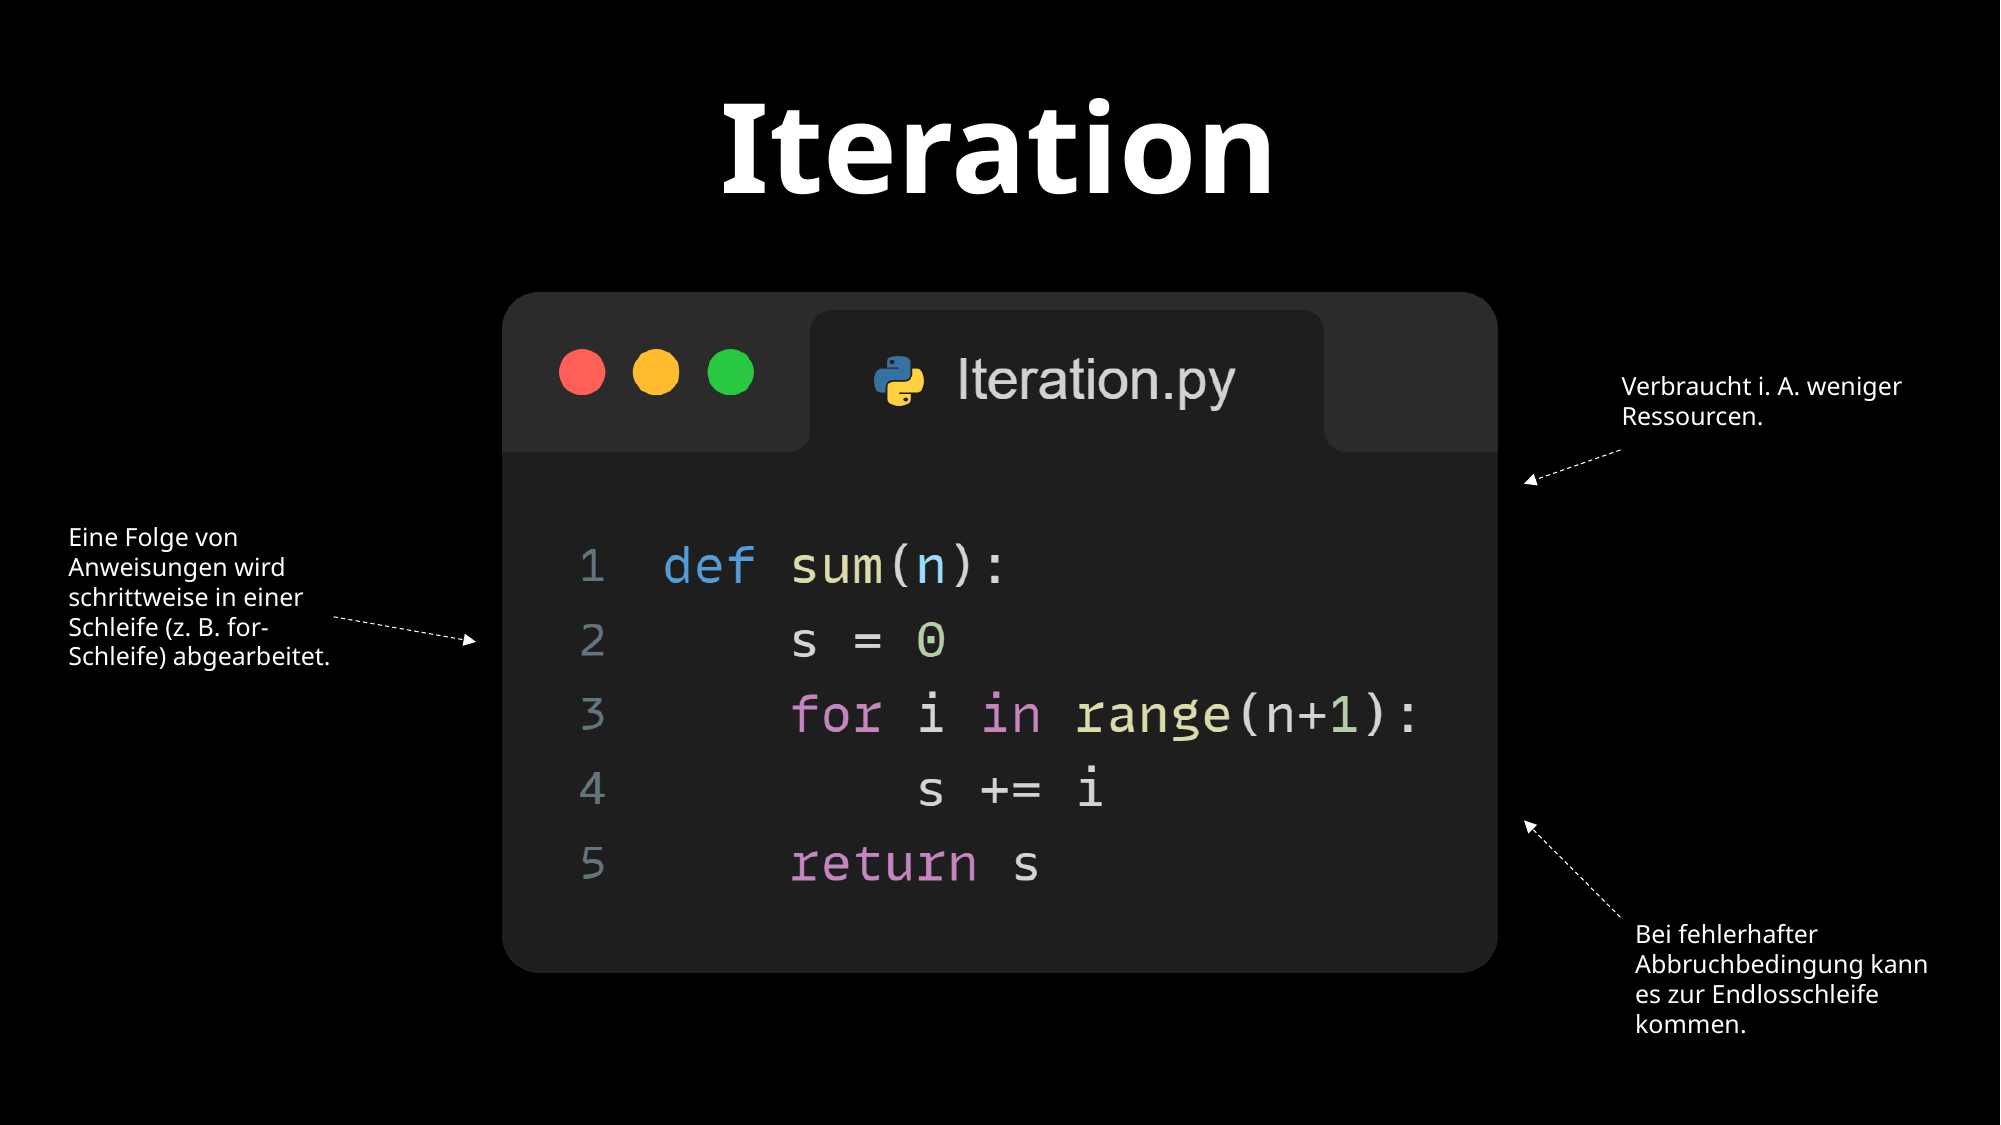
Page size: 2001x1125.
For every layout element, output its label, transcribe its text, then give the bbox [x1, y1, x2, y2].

picture [476, 265, 1525, 1004]
list Iteration [22, 47, 1978, 260]
text_box Eine Folge von Anweisungen wird schrittweise in einer Schleife (z. B. for-Schleife) abgearbeitet. [53, 513, 380, 679]
text_box Bei fehlerhafter Abbruchbedingung kann es zur Endlosschleife kommen. [1620, 911, 1947, 1046]
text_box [333, 616, 476, 642]
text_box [1525, 820, 1621, 918]
text_box Verbraucht i. A. weniger Ressourcen. [1606, 362, 1933, 438]
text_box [1525, 449, 1621, 484]
